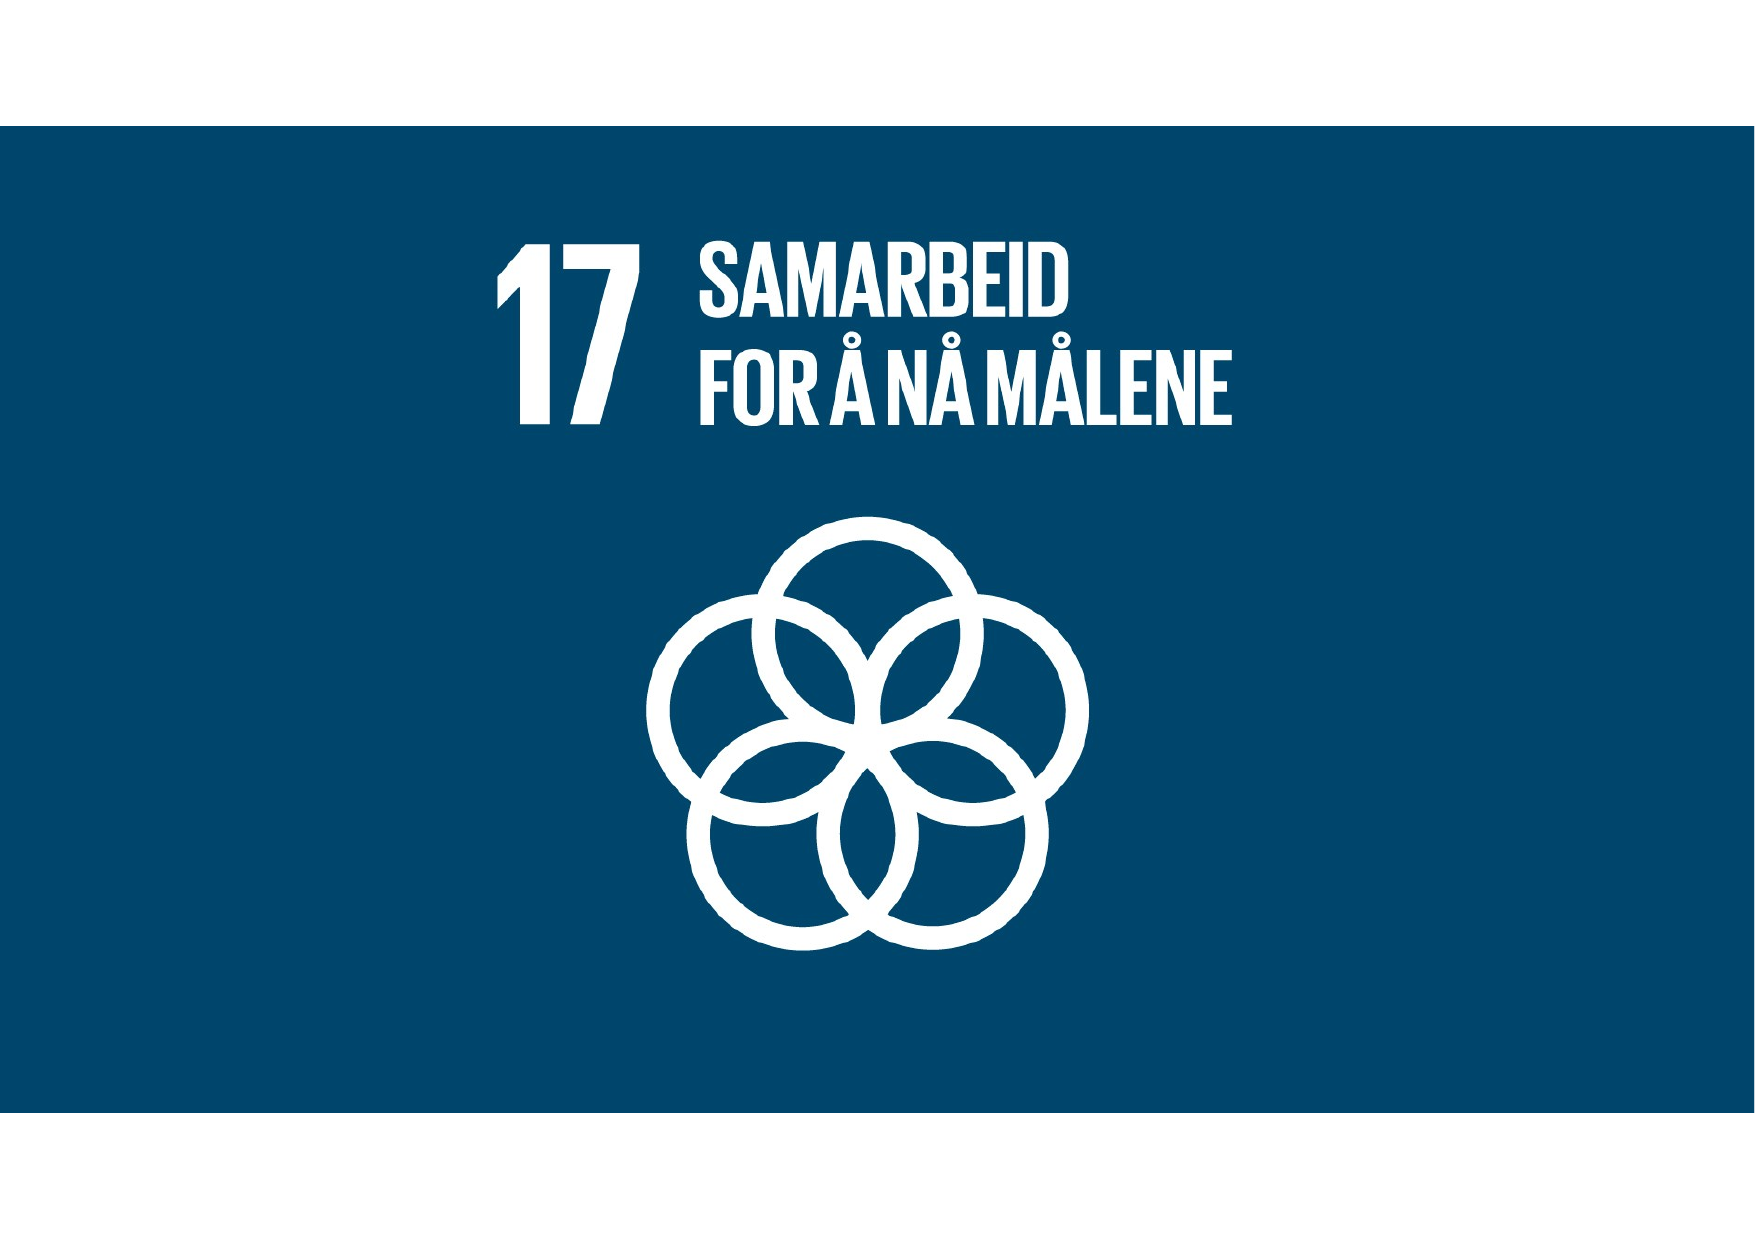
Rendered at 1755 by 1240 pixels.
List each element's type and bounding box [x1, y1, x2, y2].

text_box [0, 126, 1755, 1114]
